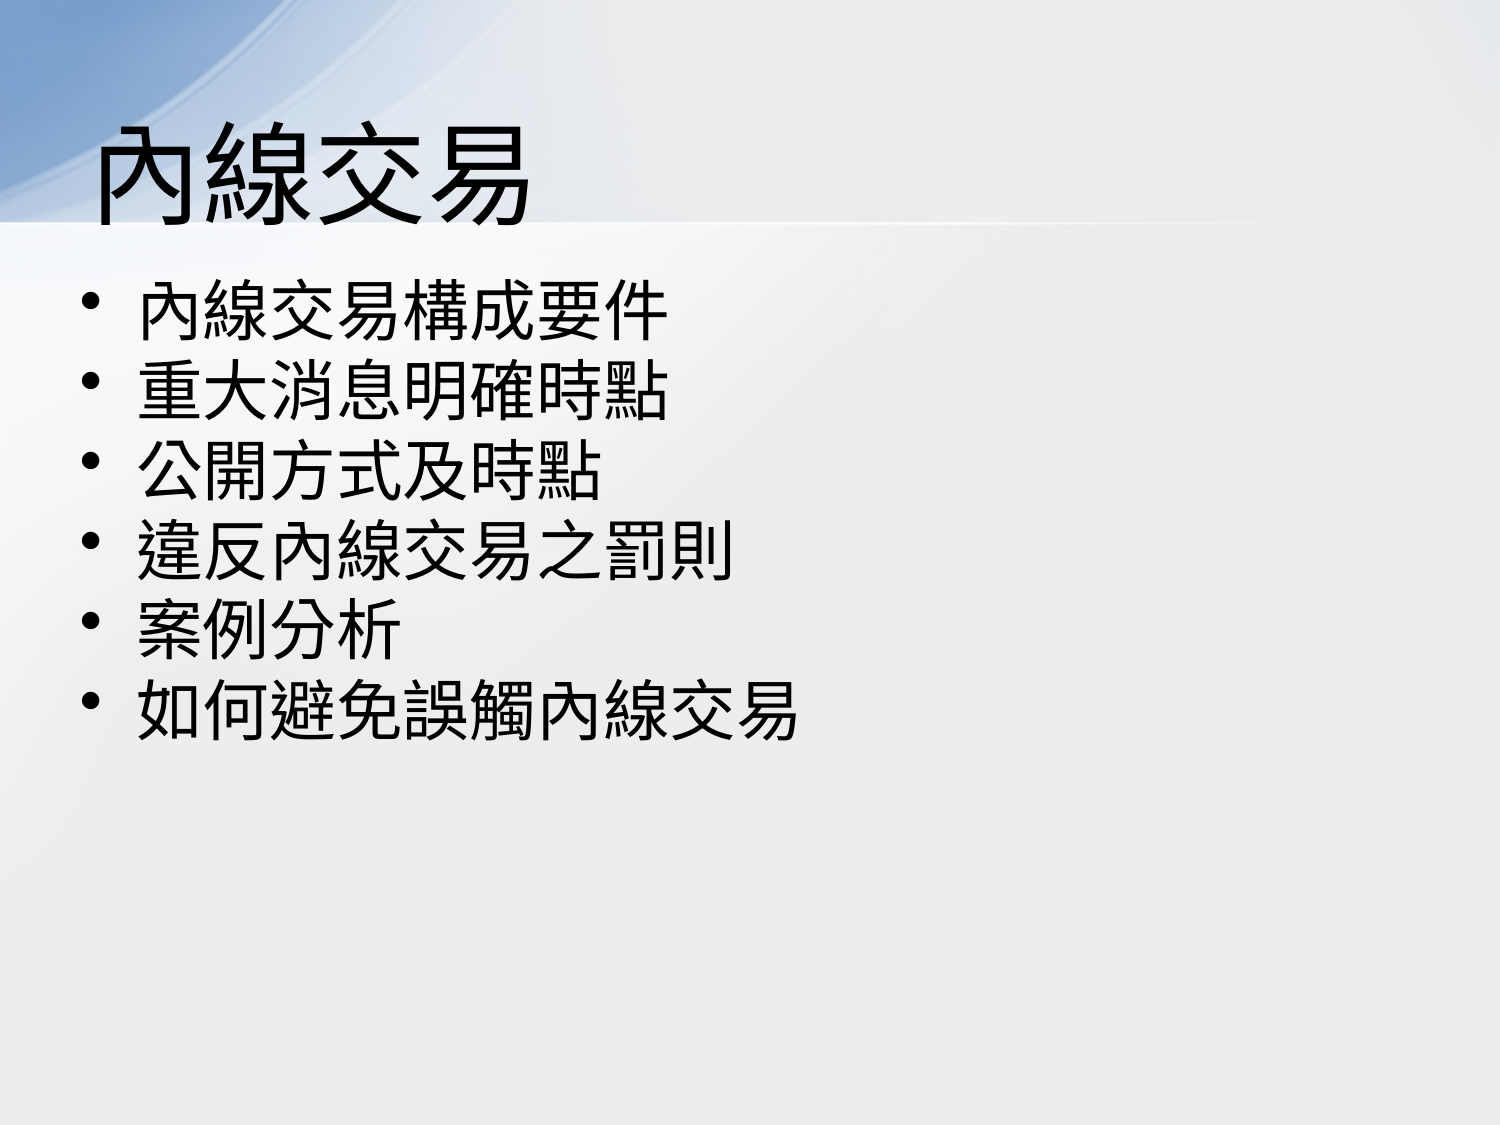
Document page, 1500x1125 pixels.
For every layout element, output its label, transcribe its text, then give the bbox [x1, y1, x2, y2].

title 內線交易 [75, 58, 1425, 247]
list 內線交易構成要件 重大消息明確時點 公開方式及時點 違反內線交易之罰則 案例分析 如何避免誤觸內線交易 [64, 261, 1500, 1124]
picture [0, 0, 1500, 1125]
